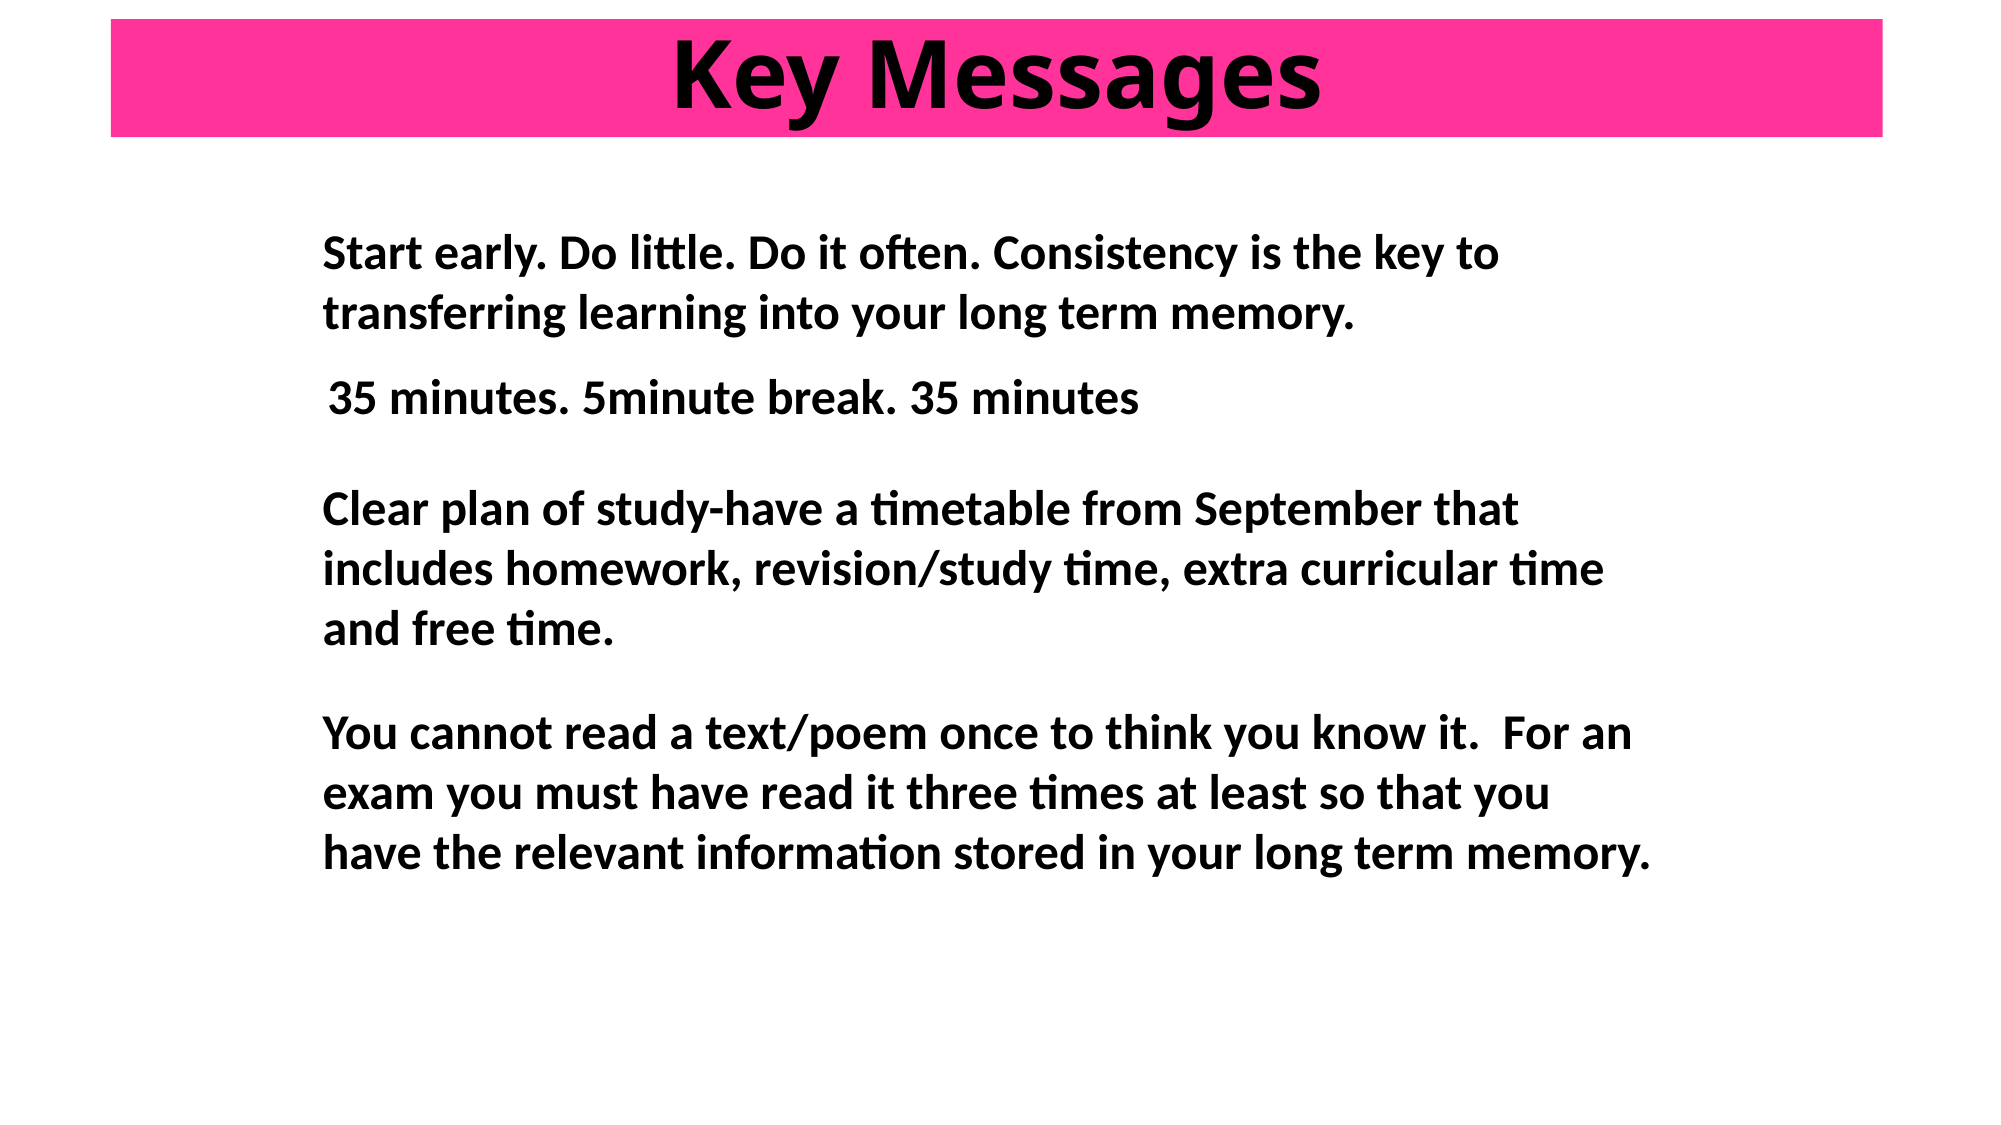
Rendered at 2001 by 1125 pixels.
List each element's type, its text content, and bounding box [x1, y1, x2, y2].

text_box Clear plan of study-have a timetable from September that includes homework, revision/study time, extra curricular time and free time. [307, 467, 1676, 663]
text_box 35 minutes. 5minute break. 35 minutes [312, 356, 1671, 432]
text_box You cannot read a text/poem once to think you know it. For an exam you must have read it three times at least so that you have the relevant information stored in your long term memory. [307, 692, 1676, 888]
title Key Messages [110, 19, 1883, 138]
text_box Start early. Do little. Do it often. Consistency is the key to transferring learning into your long term memory. [307, 212, 1643, 347]
